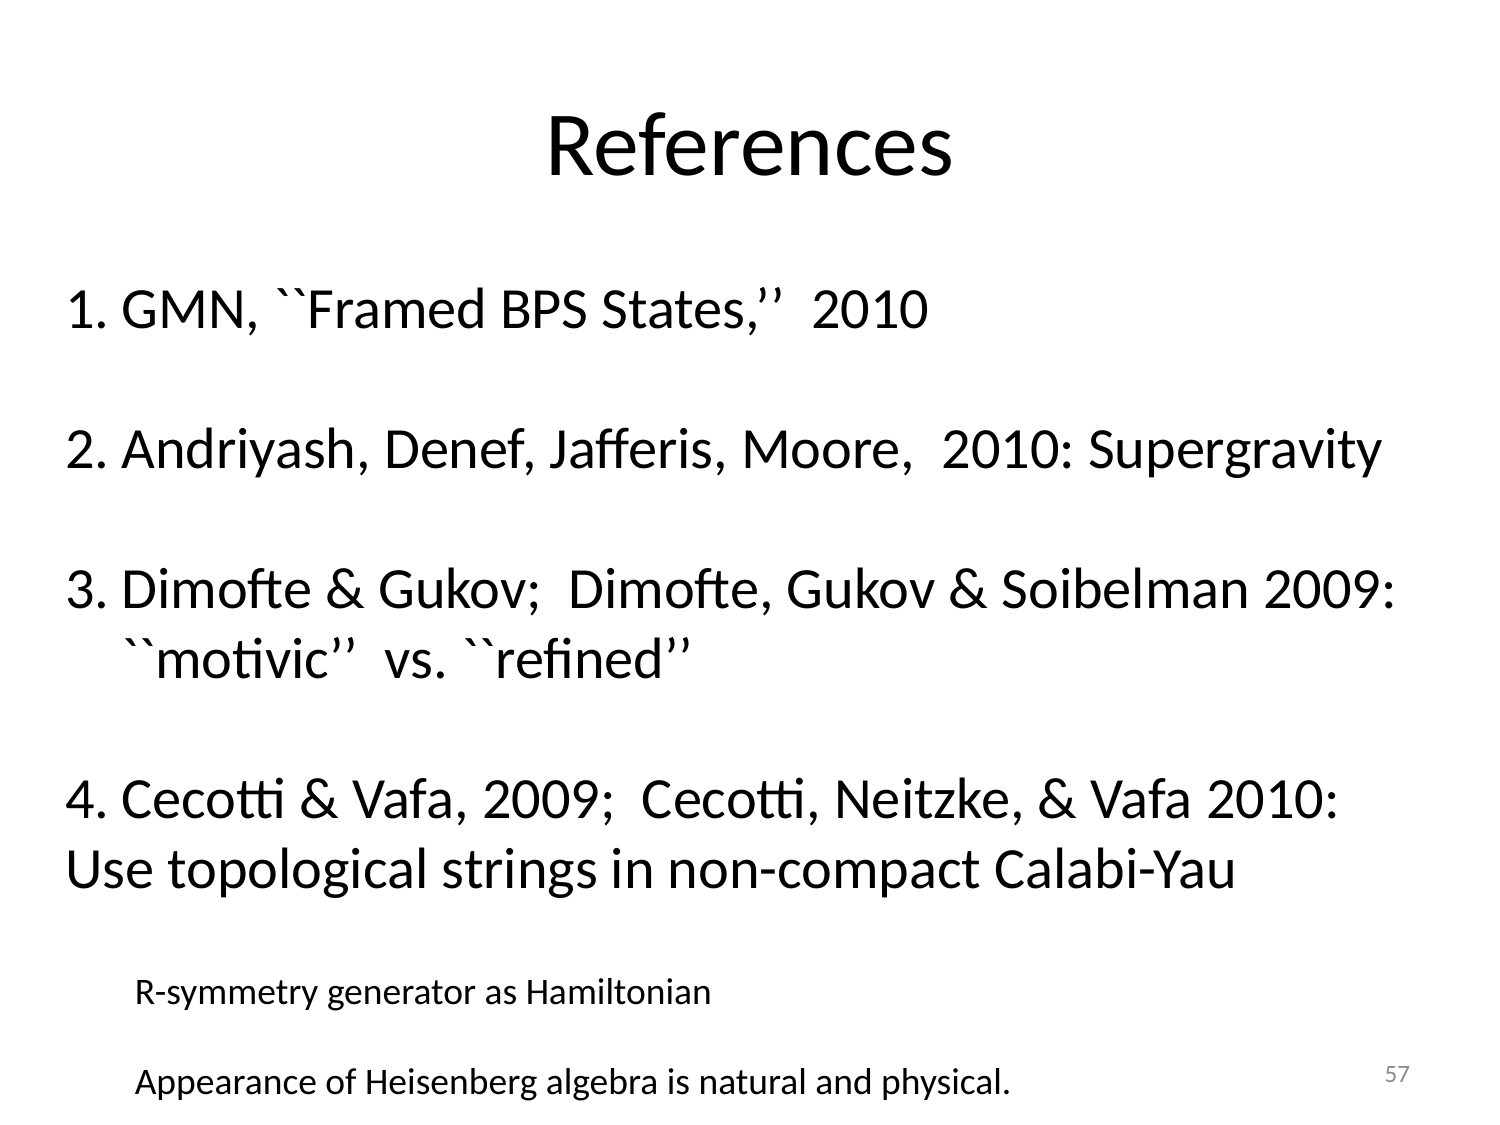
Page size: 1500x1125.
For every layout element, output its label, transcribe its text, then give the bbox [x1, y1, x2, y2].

text_box R-symmetry generator as Hamiltonian Appearance of Heisenberg algebra is natural and physical. [120, 959, 1317, 1110]
title References [75, 45, 1425, 233]
slide_number 57 [1317, 1042, 1425, 1103]
text_box GMN, ``Framed BPS States,’’ 2010 Andriyash, Denef, Jafferis, Moore, 2010: Supergravity Dimofte & Gukov; Dimofte, Gukov & Soibelman 2009: ``motivic’’ vs. ``refined’’ Cecotti & Vafa, 2009; Cecotti, Neitzke, & Vafa 2010: Use topological strings in non-compact Calabi-Yau [50, 262, 1500, 908]
